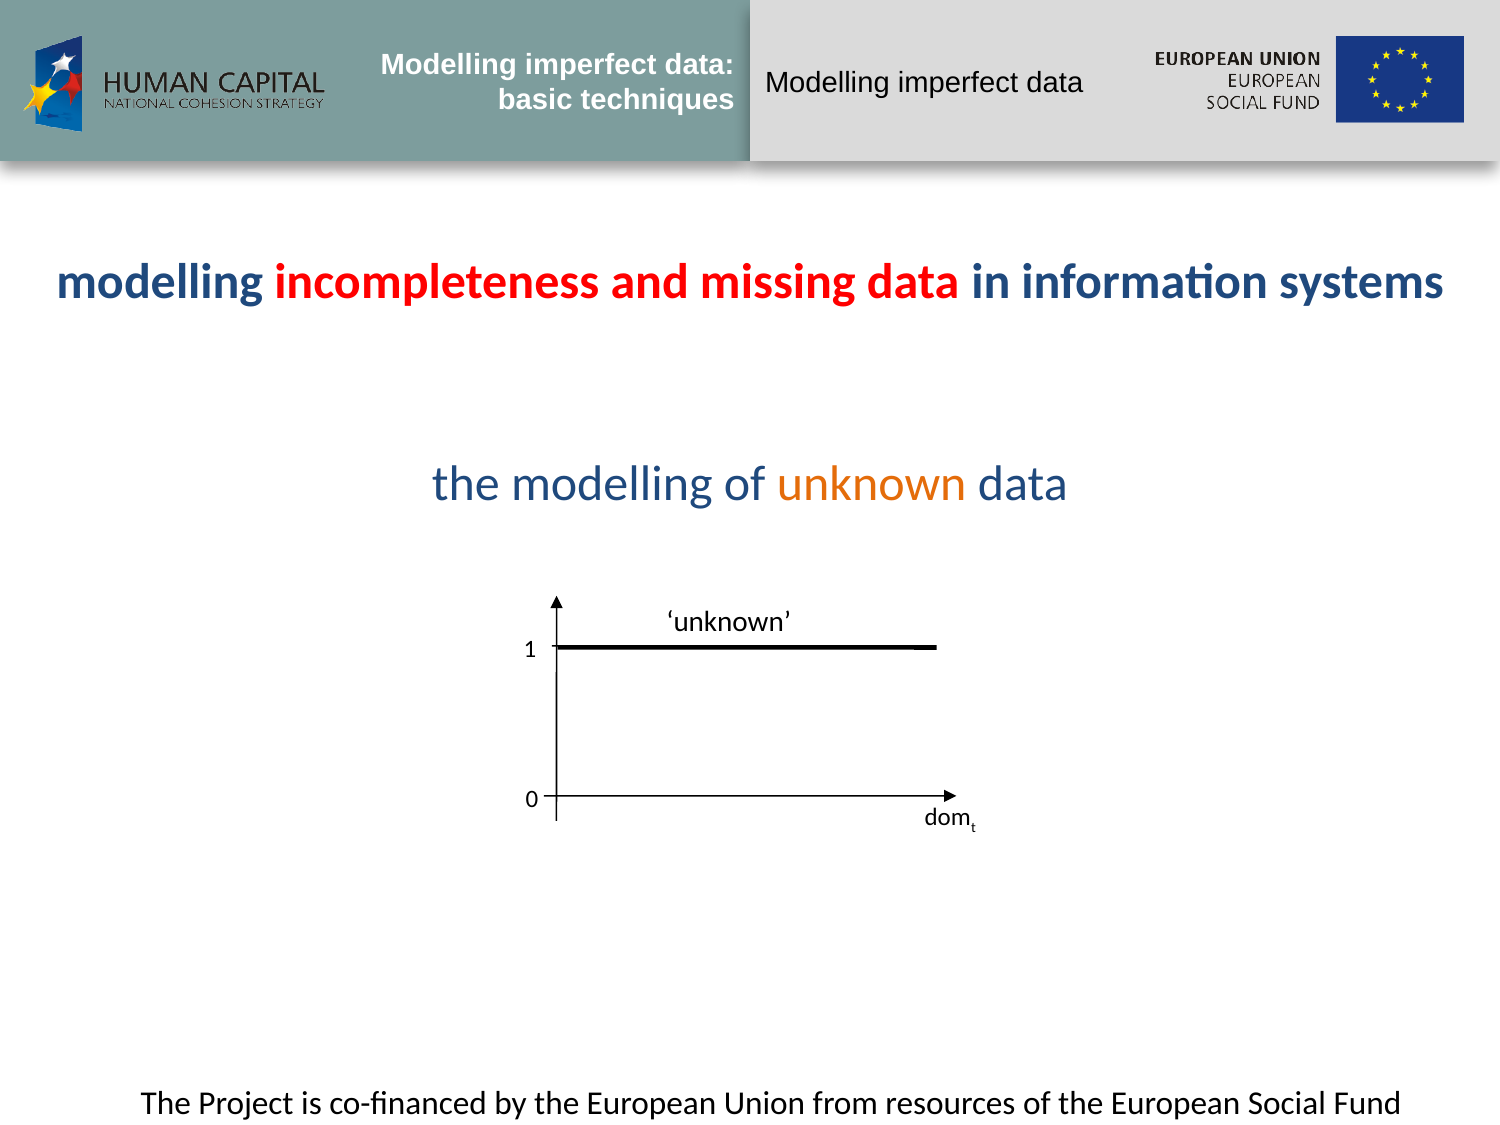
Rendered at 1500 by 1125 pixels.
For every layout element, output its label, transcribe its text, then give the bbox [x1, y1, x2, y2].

title Modelling imperfect data: basic techniques [0, 0, 750, 161]
picture [15, 23, 326, 133]
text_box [507, 594, 993, 839]
text_box The Project is co-financed by the European Union from resources of the European Social Fund [125, 1073, 1418, 1125]
text_box the modelling of unknown data [417, 442, 1083, 518]
picture [1154, 36, 1465, 123]
text_box modelling incompleteness and missing data in information systems [41, 241, 1459, 317]
list Modelling imperfect data [750, 0, 1500, 161]
